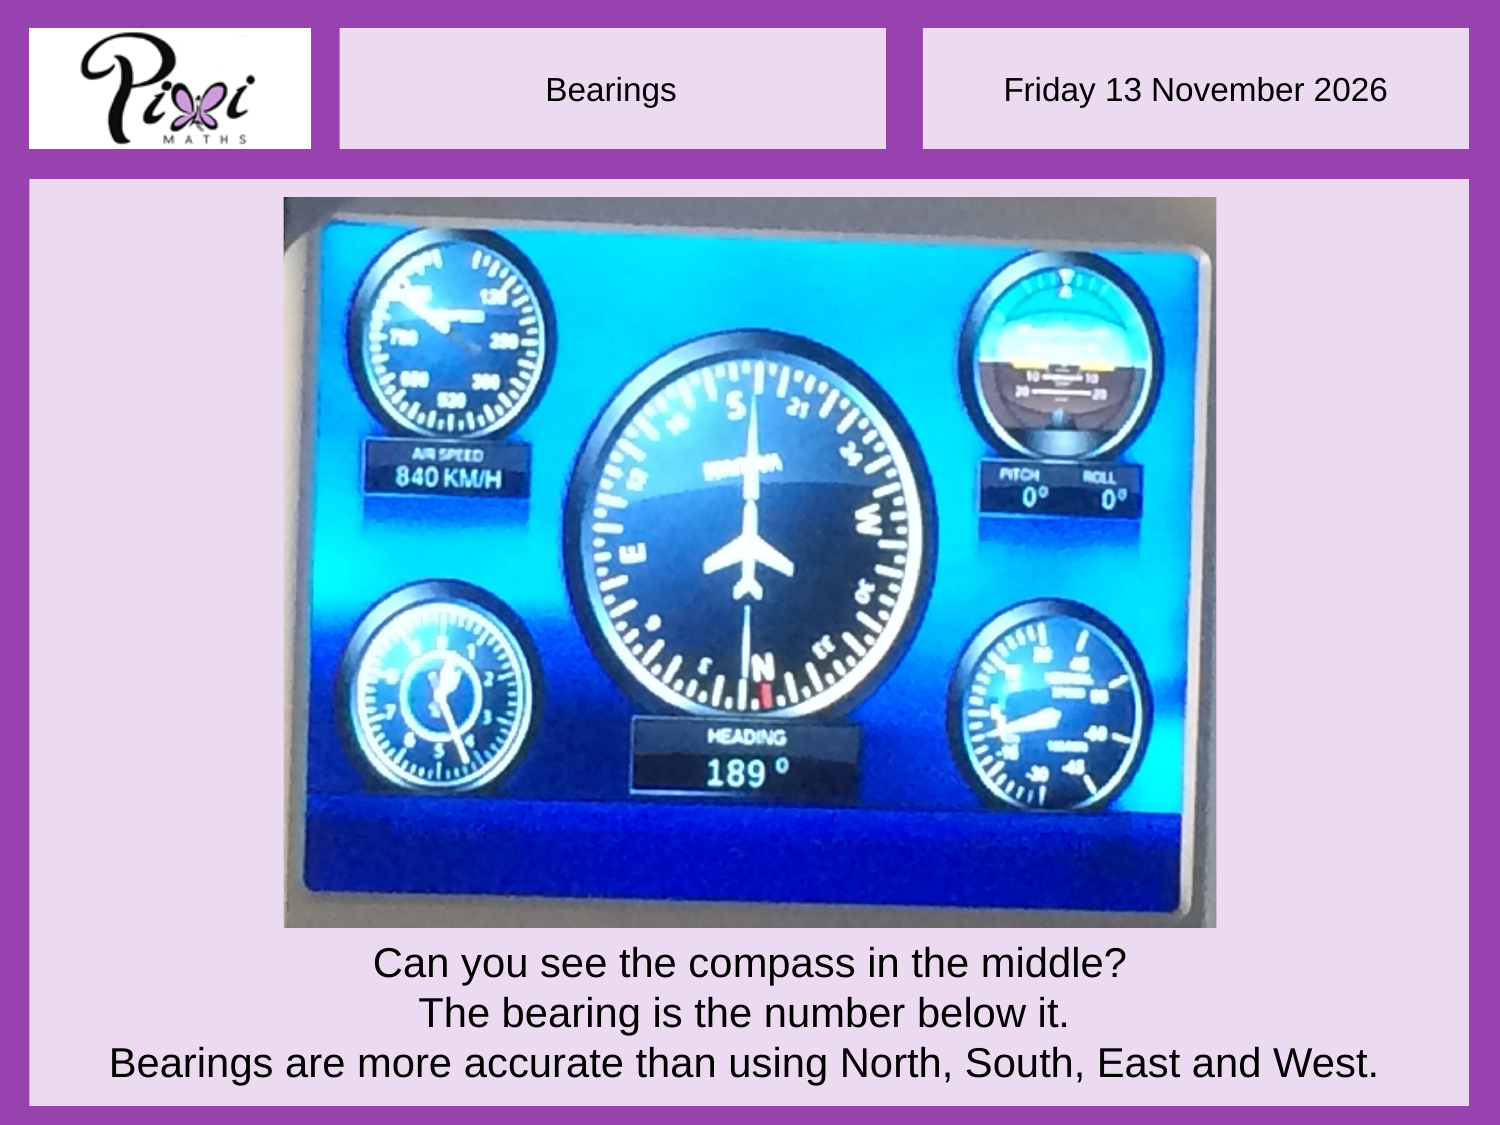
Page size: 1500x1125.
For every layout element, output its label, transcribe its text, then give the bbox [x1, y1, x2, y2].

picture [0, 0, 1500, 1125]
text_box Can you see the compass in the middle? The bearing is the number below it. Bearings are more accurate than using North, South, East and West. [53, 928, 1447, 1094]
